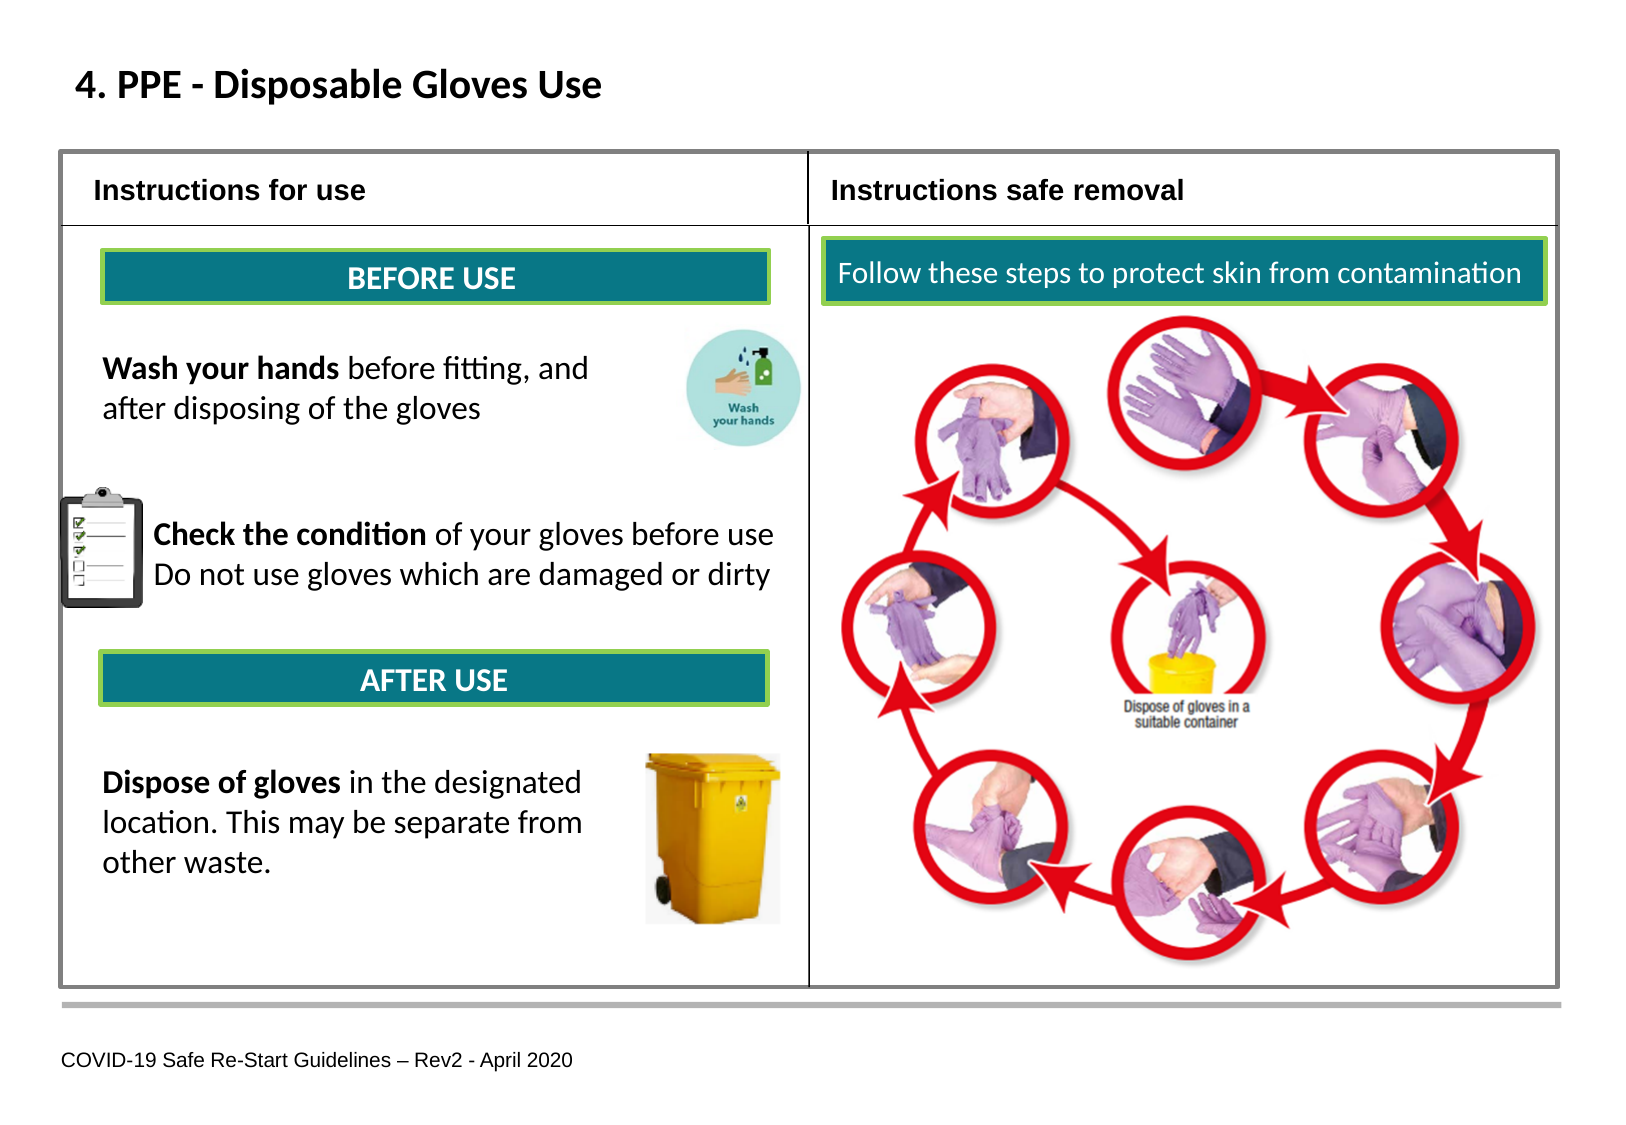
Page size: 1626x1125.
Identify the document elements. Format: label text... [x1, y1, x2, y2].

text_box Wash your hands before fitting, and after disposing of the gloves [85, 339, 659, 433]
text_box Follow these steps to protect skin from contamination [821, 236, 1547, 305]
picture [676, 322, 808, 450]
picture [827, 307, 1551, 973]
list 4. PPE - Disposable Gloves Use [60, 37, 1114, 119]
picture [634, 752, 786, 928]
picture [60, 487, 143, 608]
text_box Dispose of gloves in the designated location. This may be separate from other waste. [85, 742, 630, 898]
text_box BEFORE USE [100, 248, 771, 305]
text_box Check the condition of your gloves before use Do not use gloves which are damaged or dirty [147, 492, 802, 612]
text_box AFTER USE [99, 649, 769, 707]
text_box Instructions safe removal [816, 164, 1201, 214]
text_box Instructions for use [78, 164, 382, 214]
